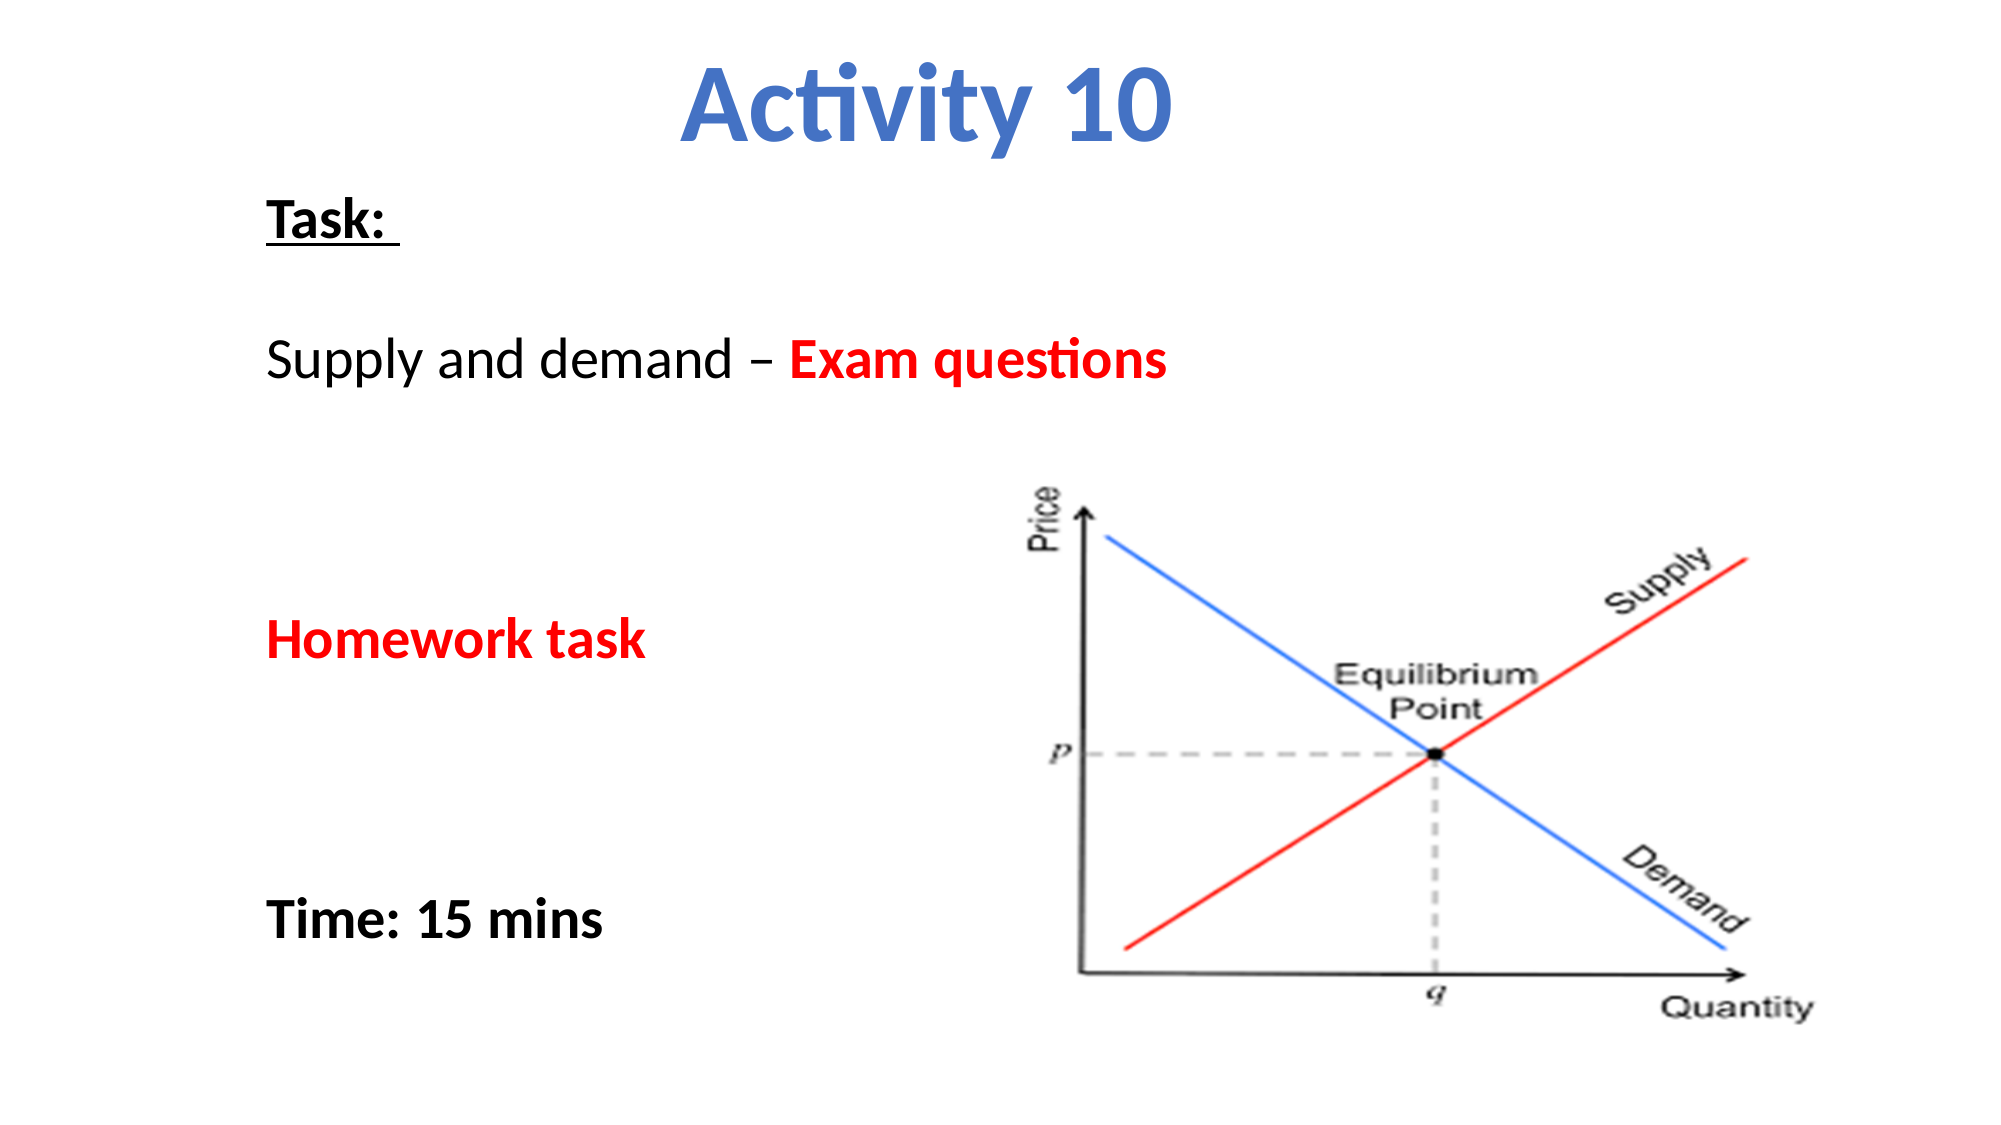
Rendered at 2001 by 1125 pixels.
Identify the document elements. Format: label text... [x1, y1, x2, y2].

text_box Task: Supply and demand – Exam questions Homework task Time: 15 mins [251, 173, 1252, 958]
text_box Activity 10 [665, 21, 1215, 172]
picture [1000, 482, 1827, 1029]
